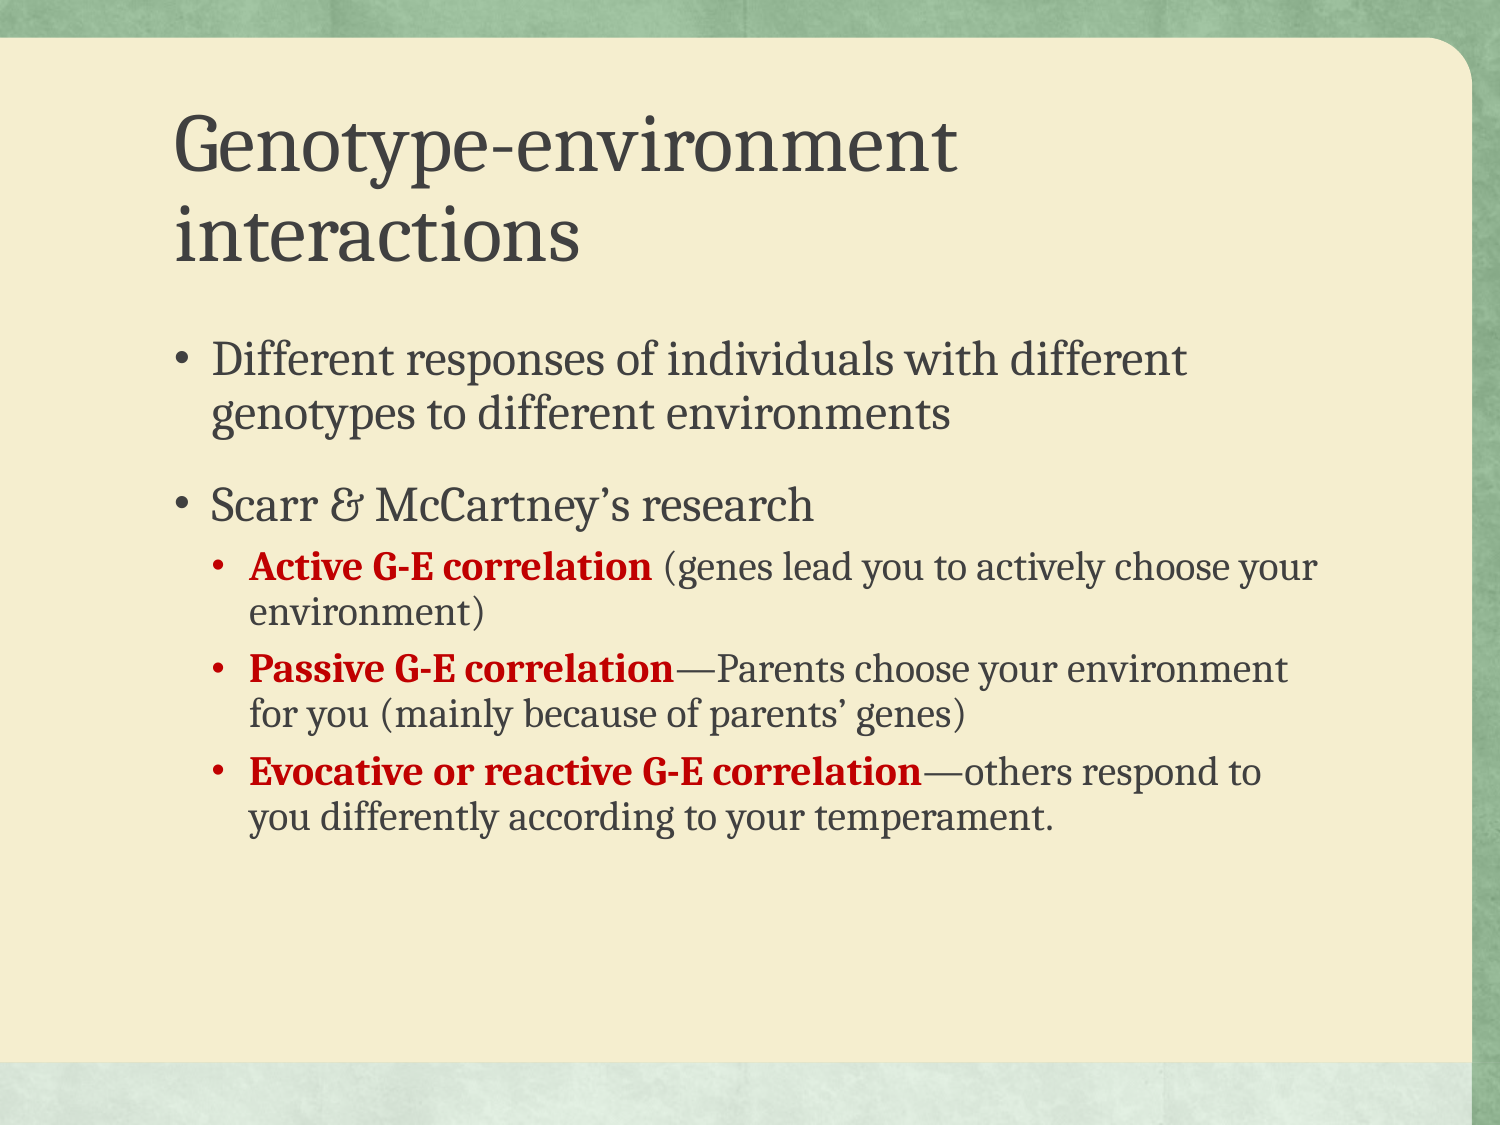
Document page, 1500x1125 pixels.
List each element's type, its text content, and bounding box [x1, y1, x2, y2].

list Different responses of individuals with different genotypes to different environments Scarr & McCartney’s research Active G-E correlation (genes lead you to actively choose your environment) Passive G-E correlation—Parents choose your environment for you (mainly because of parents’ genes) Evocative or reactive G-E correlation—others respond to you differently according to your temperament. [159, 324, 1341, 1013]
title Genotype-environment interactions [159, 92, 1341, 288]
